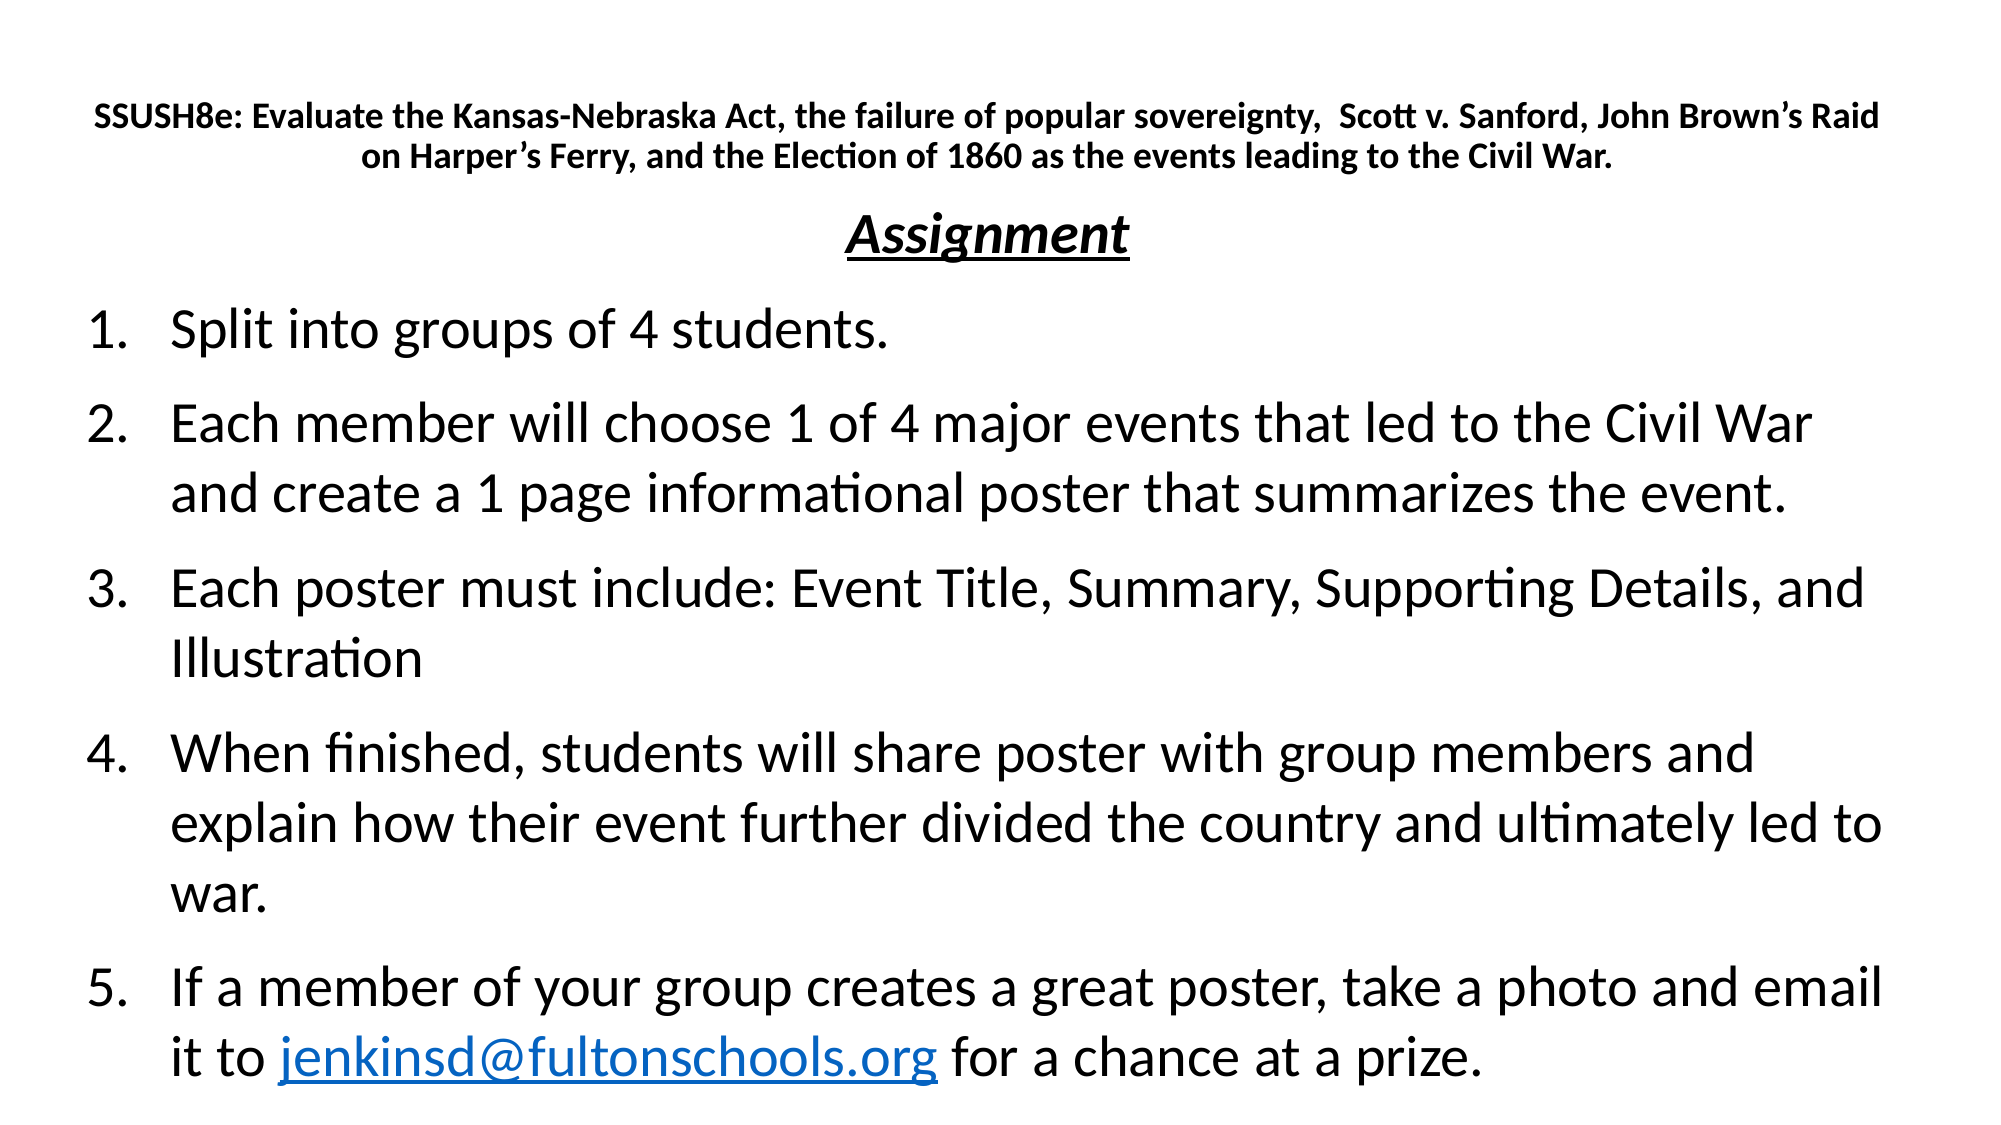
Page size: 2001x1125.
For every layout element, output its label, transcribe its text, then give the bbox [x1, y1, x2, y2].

text_box SSUSH8e: Evaluate the Kansas-Nebraska Act, the failure of popular sovereignty, Scott v. Sanford, John Brown’s Raid on Harper’s Ferry, and the Election of 1860 as the events leading to the Civil War. [71, 59, 1906, 214]
list Assignment Split into groups of 4 students. Each member will choose 1 of 4 major events that led to the Civil War and create a 1 page informational poster that summarizes the event. Each poster must include: Event Title, Summary, Supporting Details, and Illustration When finished, students will share poster with group members and explain how their event further divided the country and ultimately led to war. If a member of your group creates a great poster, take a photo and email it to jenkinsd@fultonschools.org for a chance at a prize. [71, 214, 1906, 1113]
